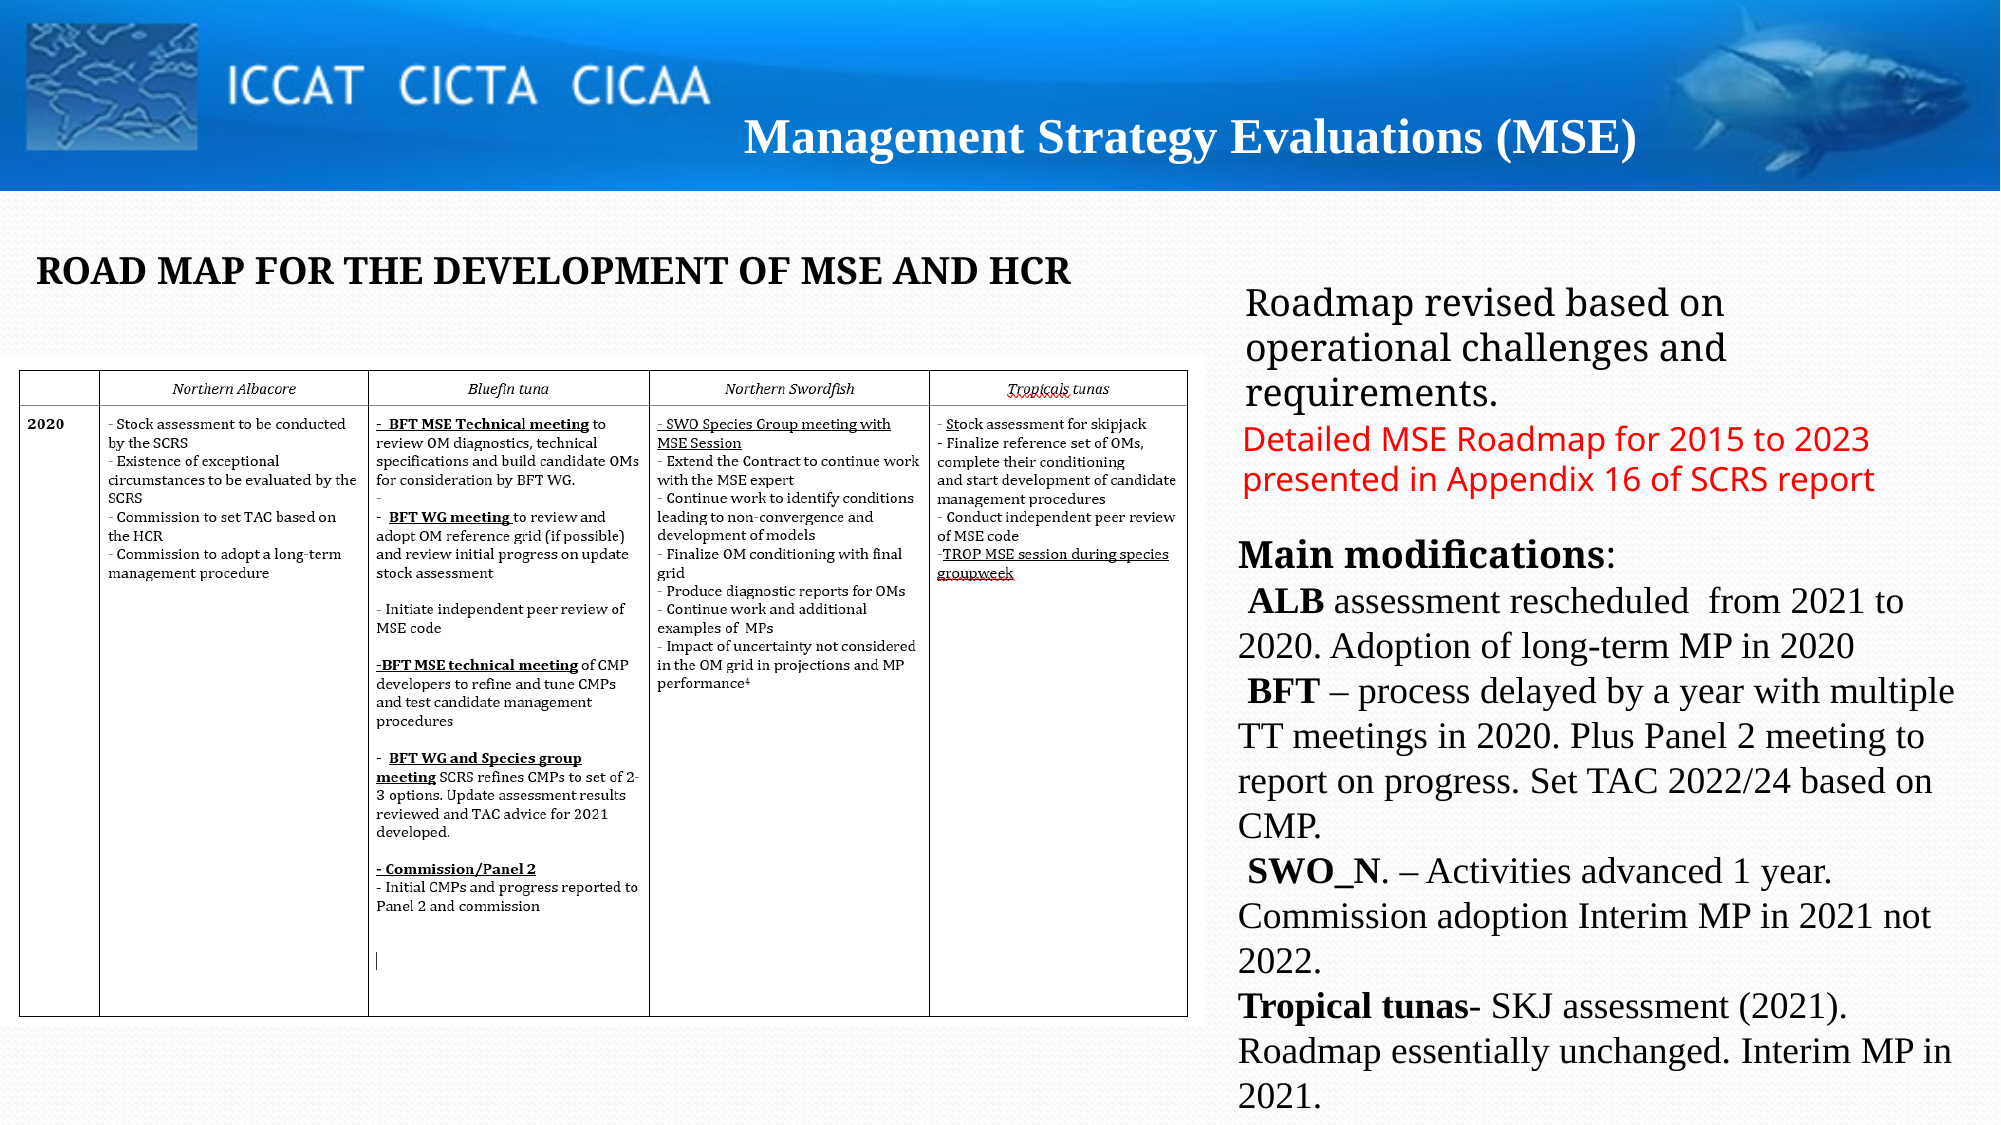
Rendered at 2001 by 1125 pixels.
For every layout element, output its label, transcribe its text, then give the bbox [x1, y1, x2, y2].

text_box ROAD MAP FOR THE DEVELOPMENT OF MSE AND HCR [21, 239, 1688, 299]
picture [0, 355, 1205, 1027]
text_box Detailed MSE Roadmap for 2015 to 2023 presented in Appendix 16 of SCRS report [1227, 410, 1968, 506]
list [0, 0, 2000, 192]
text_box Roadmap revised based on operational challenges and requirements. [1230, 271, 1924, 422]
text_box Main modifications: ALB assessment rescheduled from 2021 to 2020. Adoption of long-term MP in 2020 BFT – process delayed by a year with multiple TT meetings in 2020. Plus Panel 2 meeting to report on progress. Set TAC 2022/24 based on CMP. SWO_N. – Activities advanced 1 year. Commission adoption Interim MP in 2021 not 2022. Tropical tunas- SKJ assessment (2021). Roadmap essentially unchanged. Interim MP in 2021. [1223, 523, 1990, 1124]
